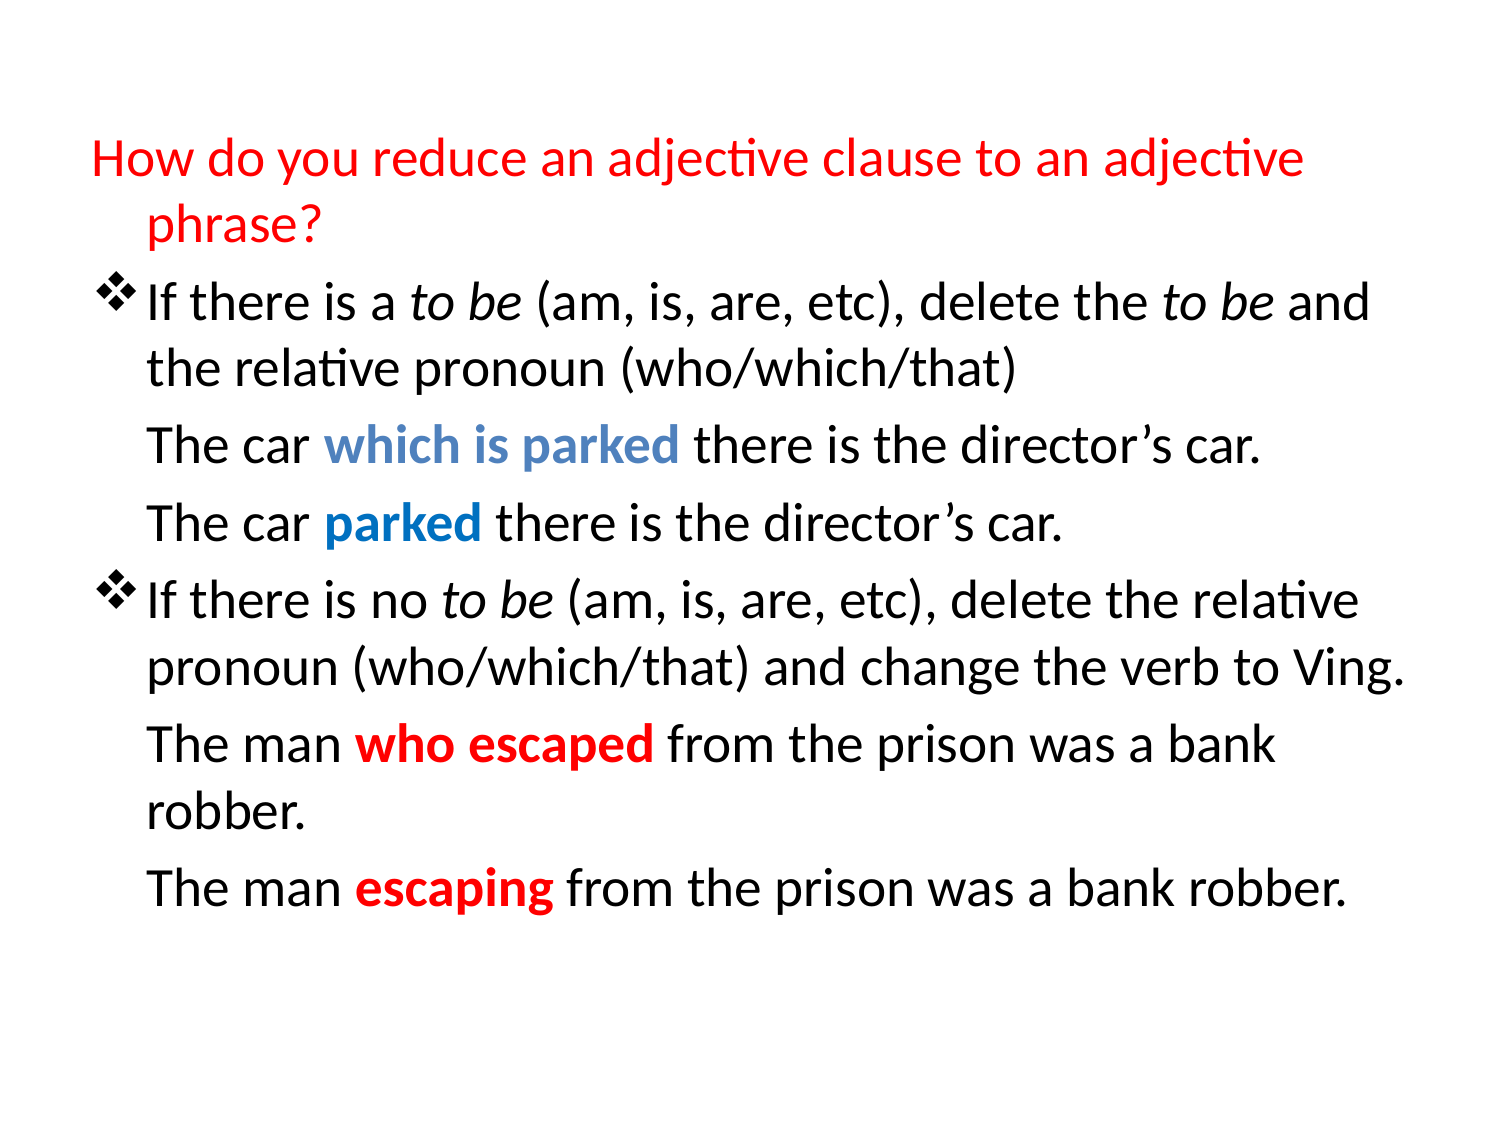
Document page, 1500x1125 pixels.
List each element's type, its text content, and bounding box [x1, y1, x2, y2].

list How do you reduce an adjective clause to an adjective phrase? If there is a to be (am, is, are, etc), delete the to be and the relative pronoun (who/which/that) The car which is parked there is the director’s car. The car parked there is the director’s car. If there is no to be (am, is, are, etc), delete the relative pronoun (who/which/that) and change the verb to Ving. The man who escaped from the prison was a bank robber. The man escaping from the prison was a bank robber. [76, 113, 1427, 998]
